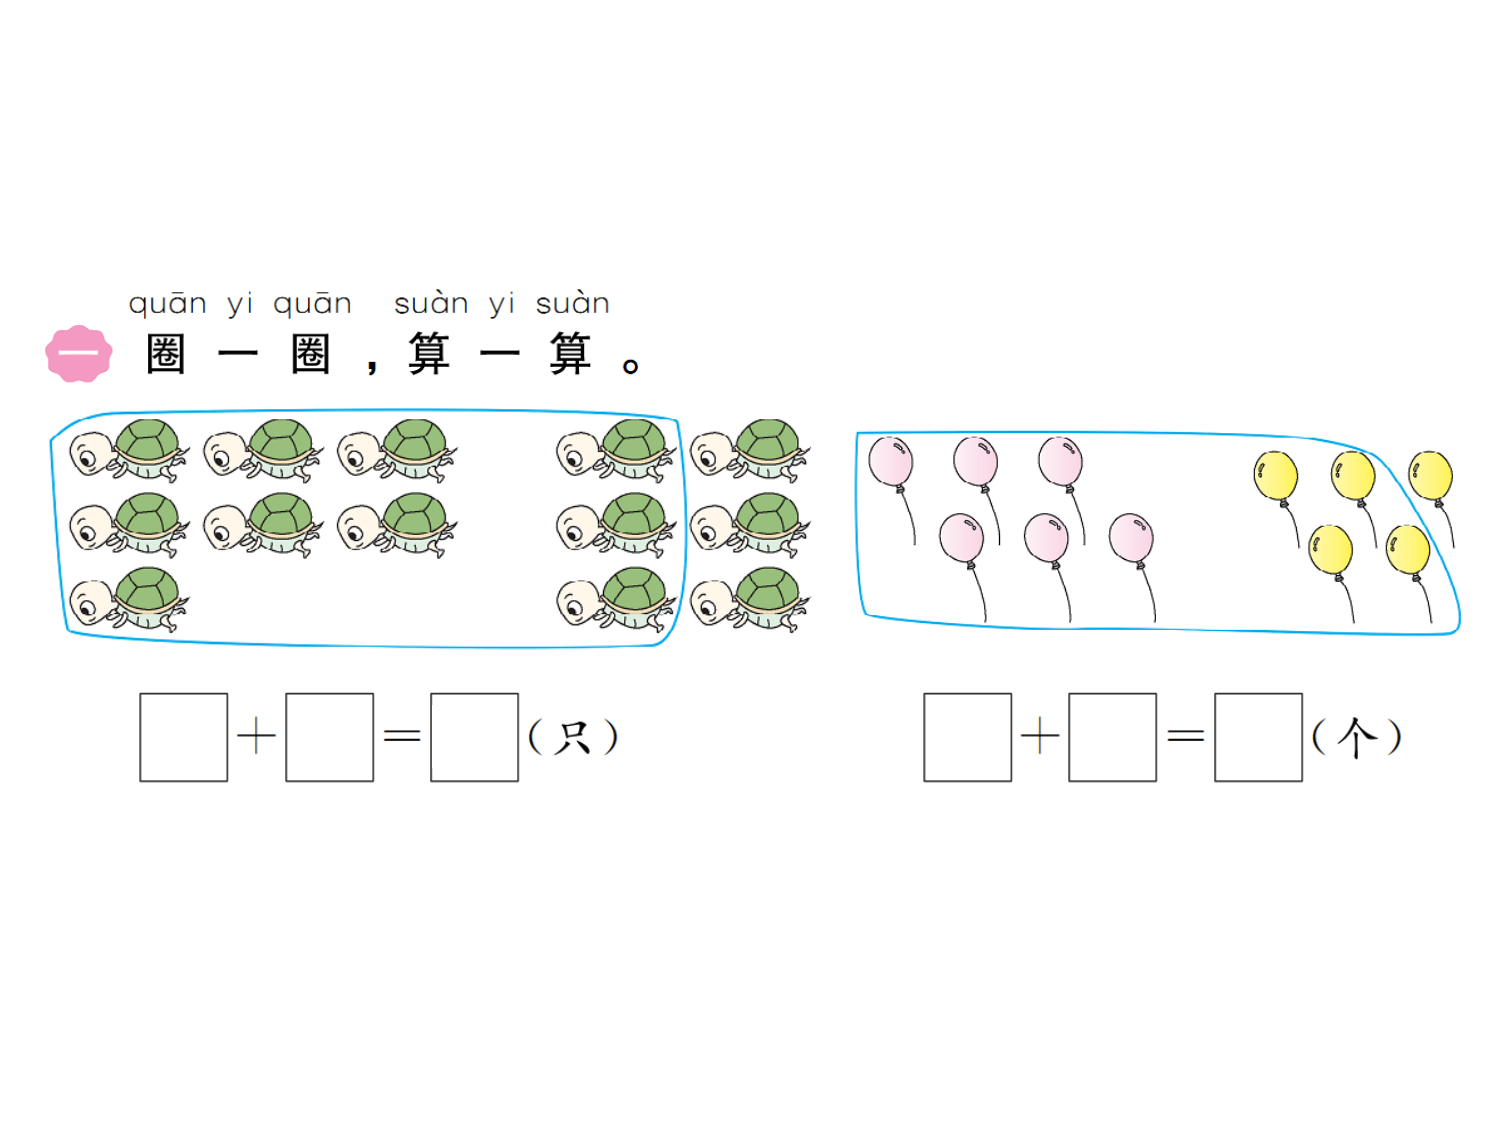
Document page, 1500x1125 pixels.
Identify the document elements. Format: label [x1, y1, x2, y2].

picture [31, 278, 1478, 657]
picture [135, 680, 1424, 806]
